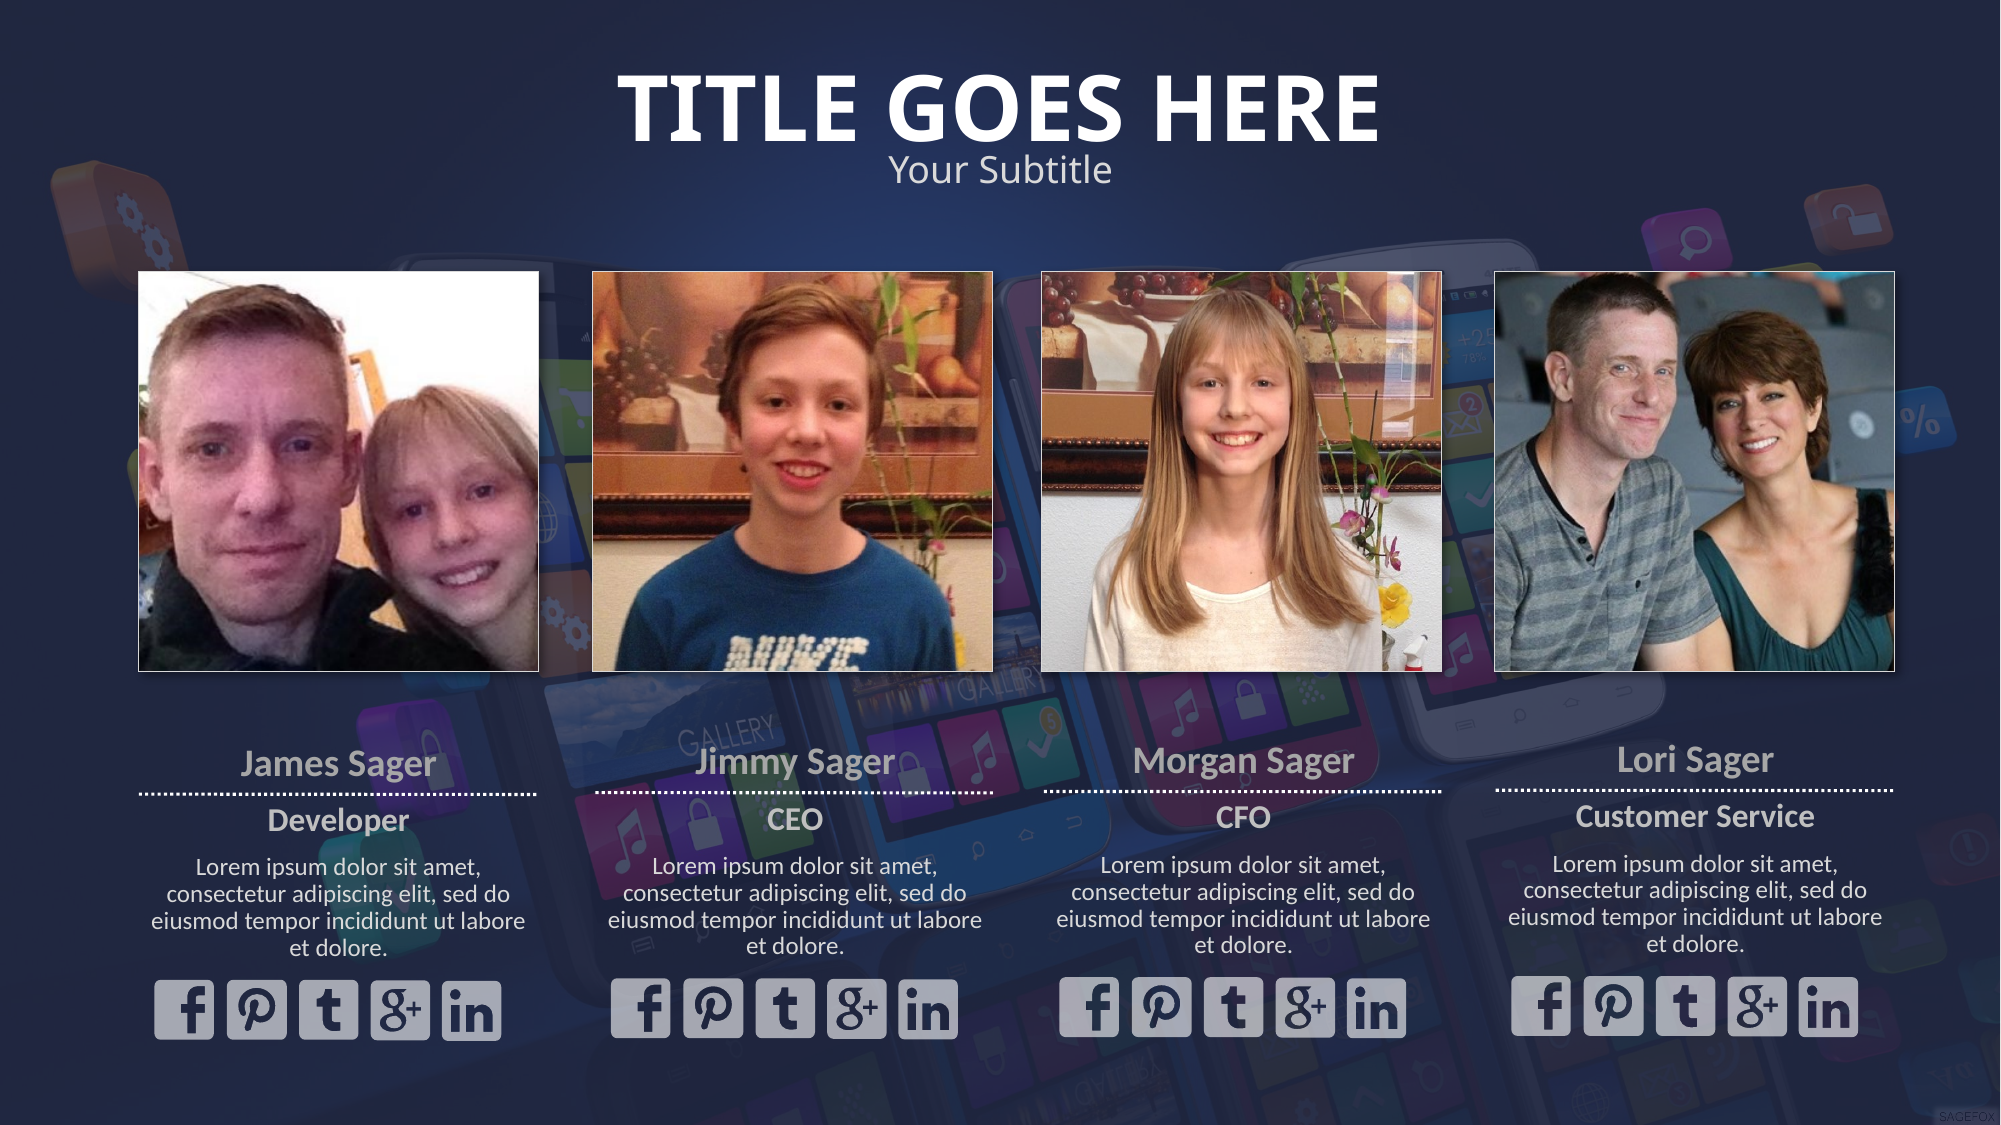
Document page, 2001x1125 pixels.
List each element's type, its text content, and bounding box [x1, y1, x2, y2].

text_box Developer [163, 799, 514, 842]
text_box [1040, 270, 1442, 672]
text_box CEO [620, 798, 971, 841]
text_box [1494, 271, 1896, 673]
text_box Lori Sager [1520, 738, 1871, 781]
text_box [548, 42, 1452, 199]
text_box Customer Service [1520, 796, 1871, 839]
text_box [1511, 976, 1859, 1038]
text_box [1059, 977, 1407, 1039]
text_box [591, 270, 993, 672]
text_box James Sager [163, 742, 514, 785]
text_box Lorem ipsum dolor sit amet, consectetur adipiscing elit, sed do eiusmod tempor incididunt ut labore et dolore. [1495, 850, 1896, 964]
text_box Lorem ipsum dolor sit amet, consectetur adipiscing elit, sed do eiusmod tempor incididunt ut labore et dolore. [595, 852, 996, 966]
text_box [154, 979, 502, 1041]
text_box CFO [1068, 797, 1419, 840]
text_box [138, 270, 540, 672]
text_box Jimmy Sager [620, 740, 971, 784]
text_box Lorem ipsum dolor sit amet, consectetur adipiscing elit, sed do eiusmod tempor incididunt ut labore et dolore. [1043, 851, 1444, 965]
text_box Morgan Sager [1068, 739, 1419, 782]
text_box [610, 978, 958, 1040]
text_box Lorem ipsum dolor sit amet, consectetur adipiscing elit, sed do eiusmod tempor incididunt ut labore et dolore. [138, 854, 539, 968]
